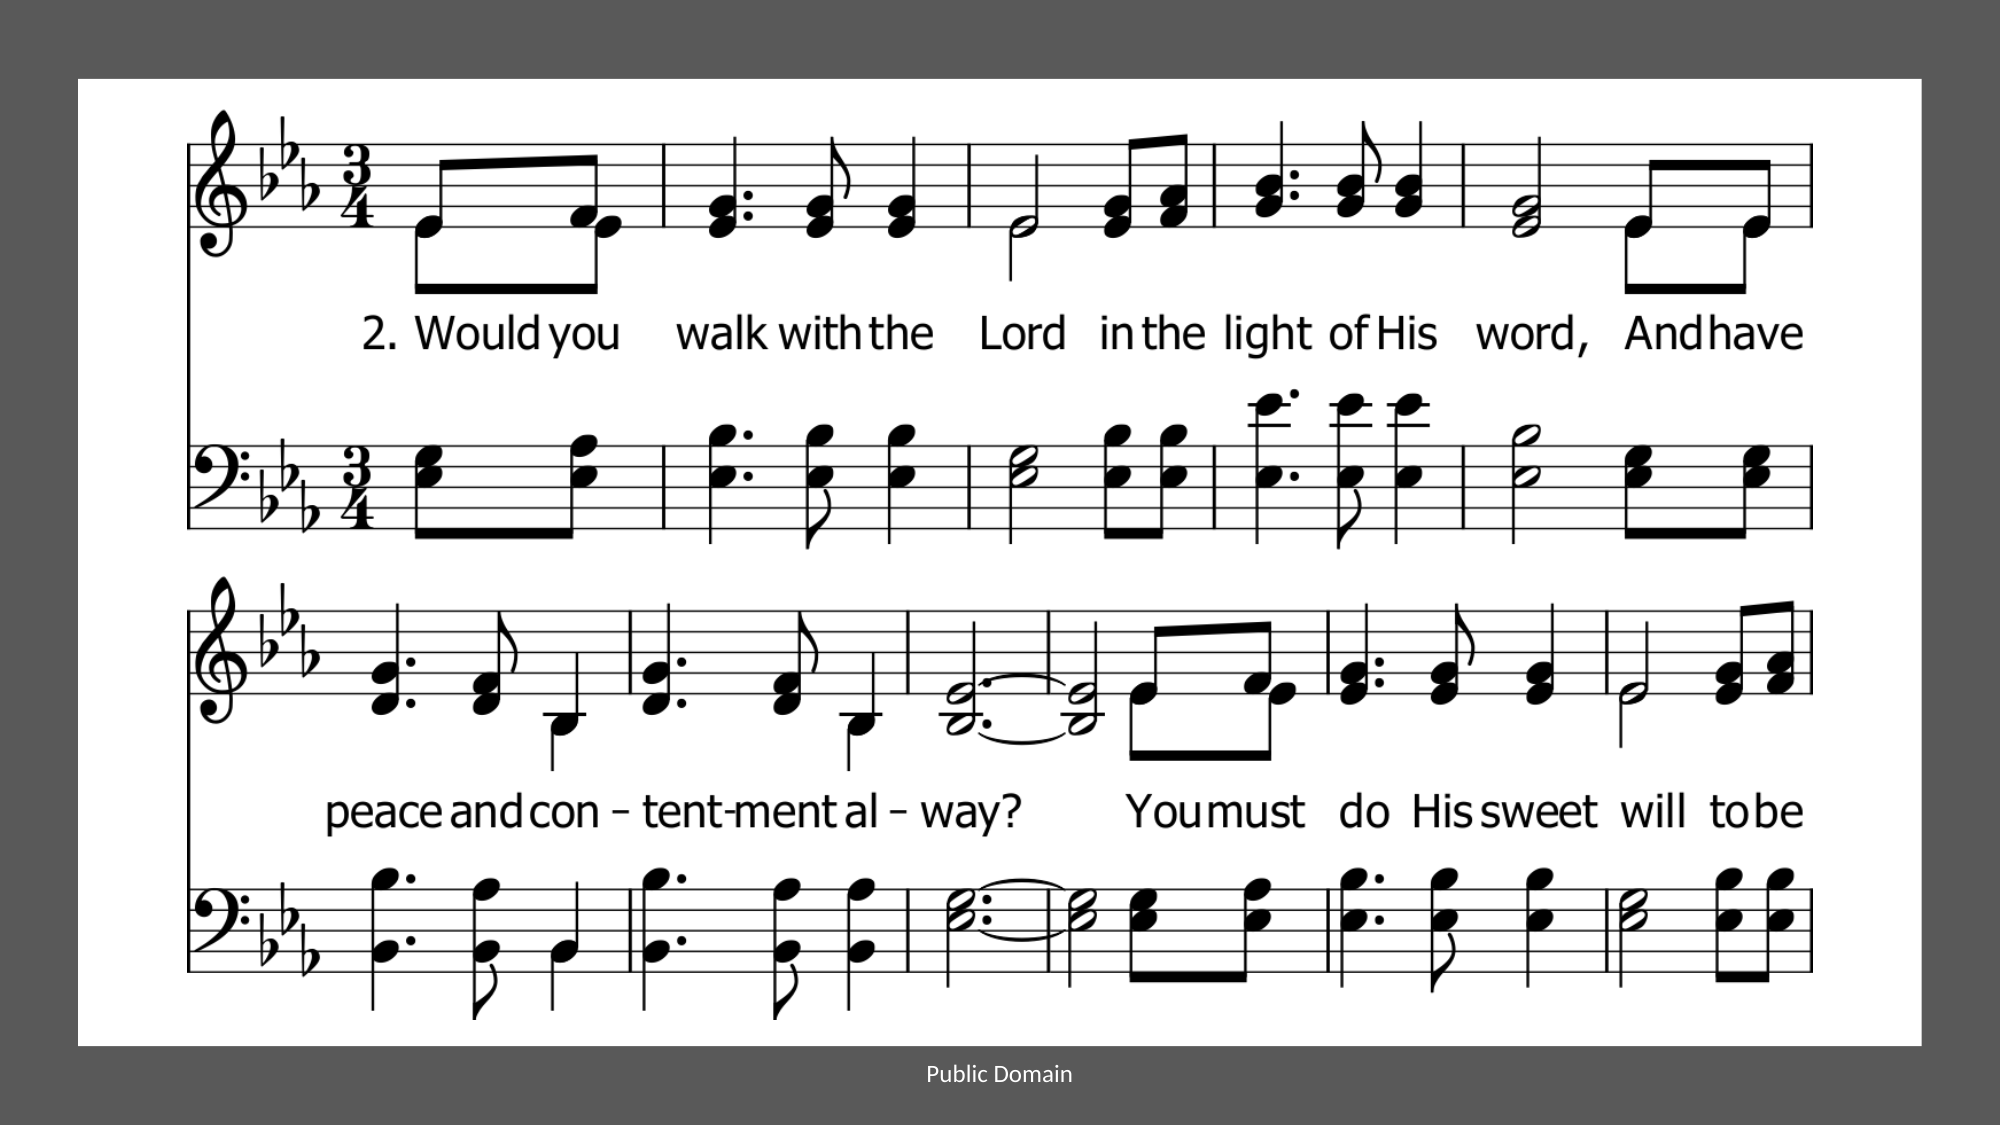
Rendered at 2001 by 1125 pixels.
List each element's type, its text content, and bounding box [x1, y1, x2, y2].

footer Public Domain [662, 1042, 1338, 1103]
text_box [0, 0, 2000, 1125]
text_box [77, 78, 1923, 1047]
picture [187, 105, 1813, 1020]
